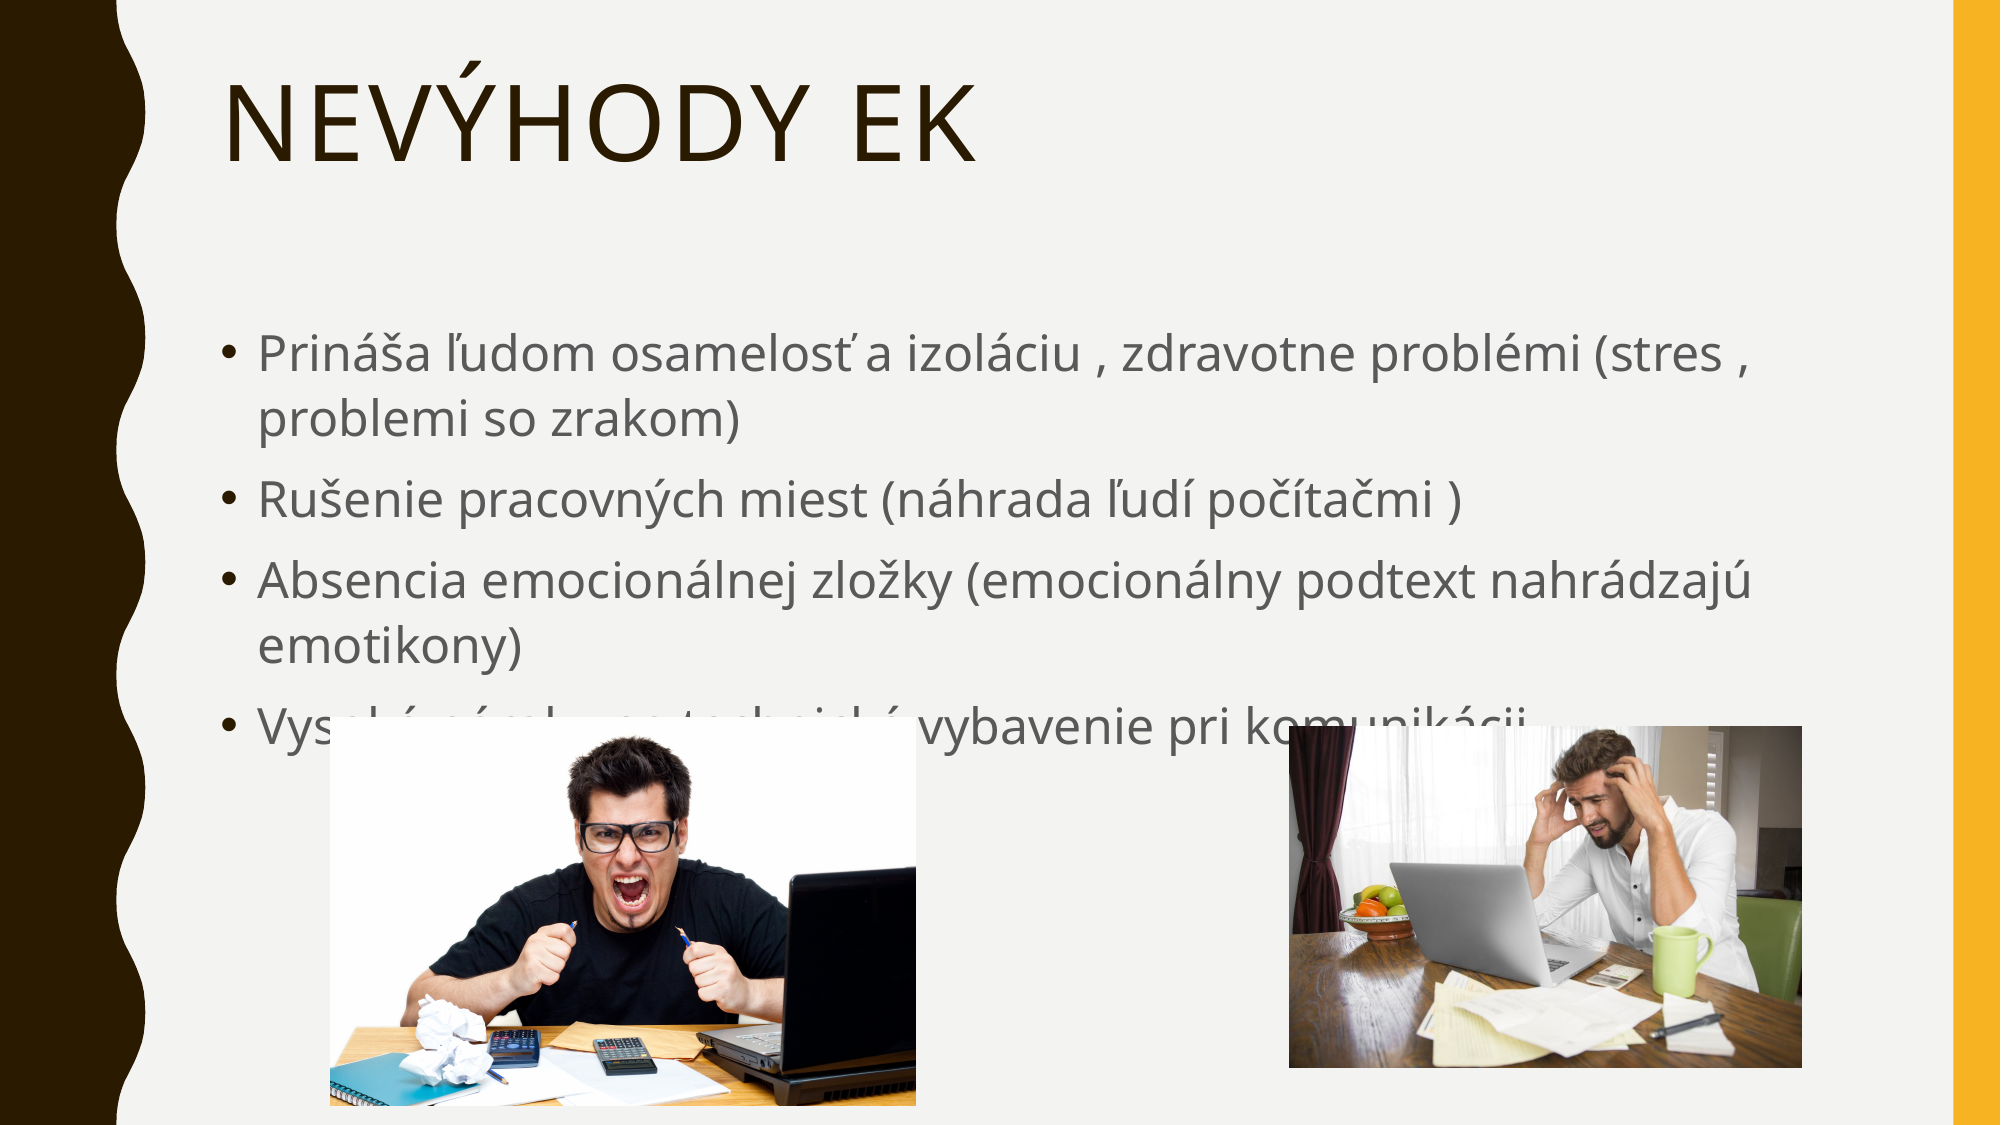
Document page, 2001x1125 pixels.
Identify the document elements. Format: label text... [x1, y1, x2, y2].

picture [1289, 726, 1802, 1068]
picture [330, 717, 916, 1106]
list Prináša ľudom osamelosť a izoláciu , zdravotne problémi (stres , problemi so zrakom) Rušenie pracovných miest (náhrada ľudí počítačmi ) Absencia emocionálnej zložky (emocionálny podtext nahrádzajú emotikony) Vysoké nároky na technické vybavenie pri komunikácii [205, 307, 1875, 897]
title Nevýhody ek [205, 62, 1875, 307]
